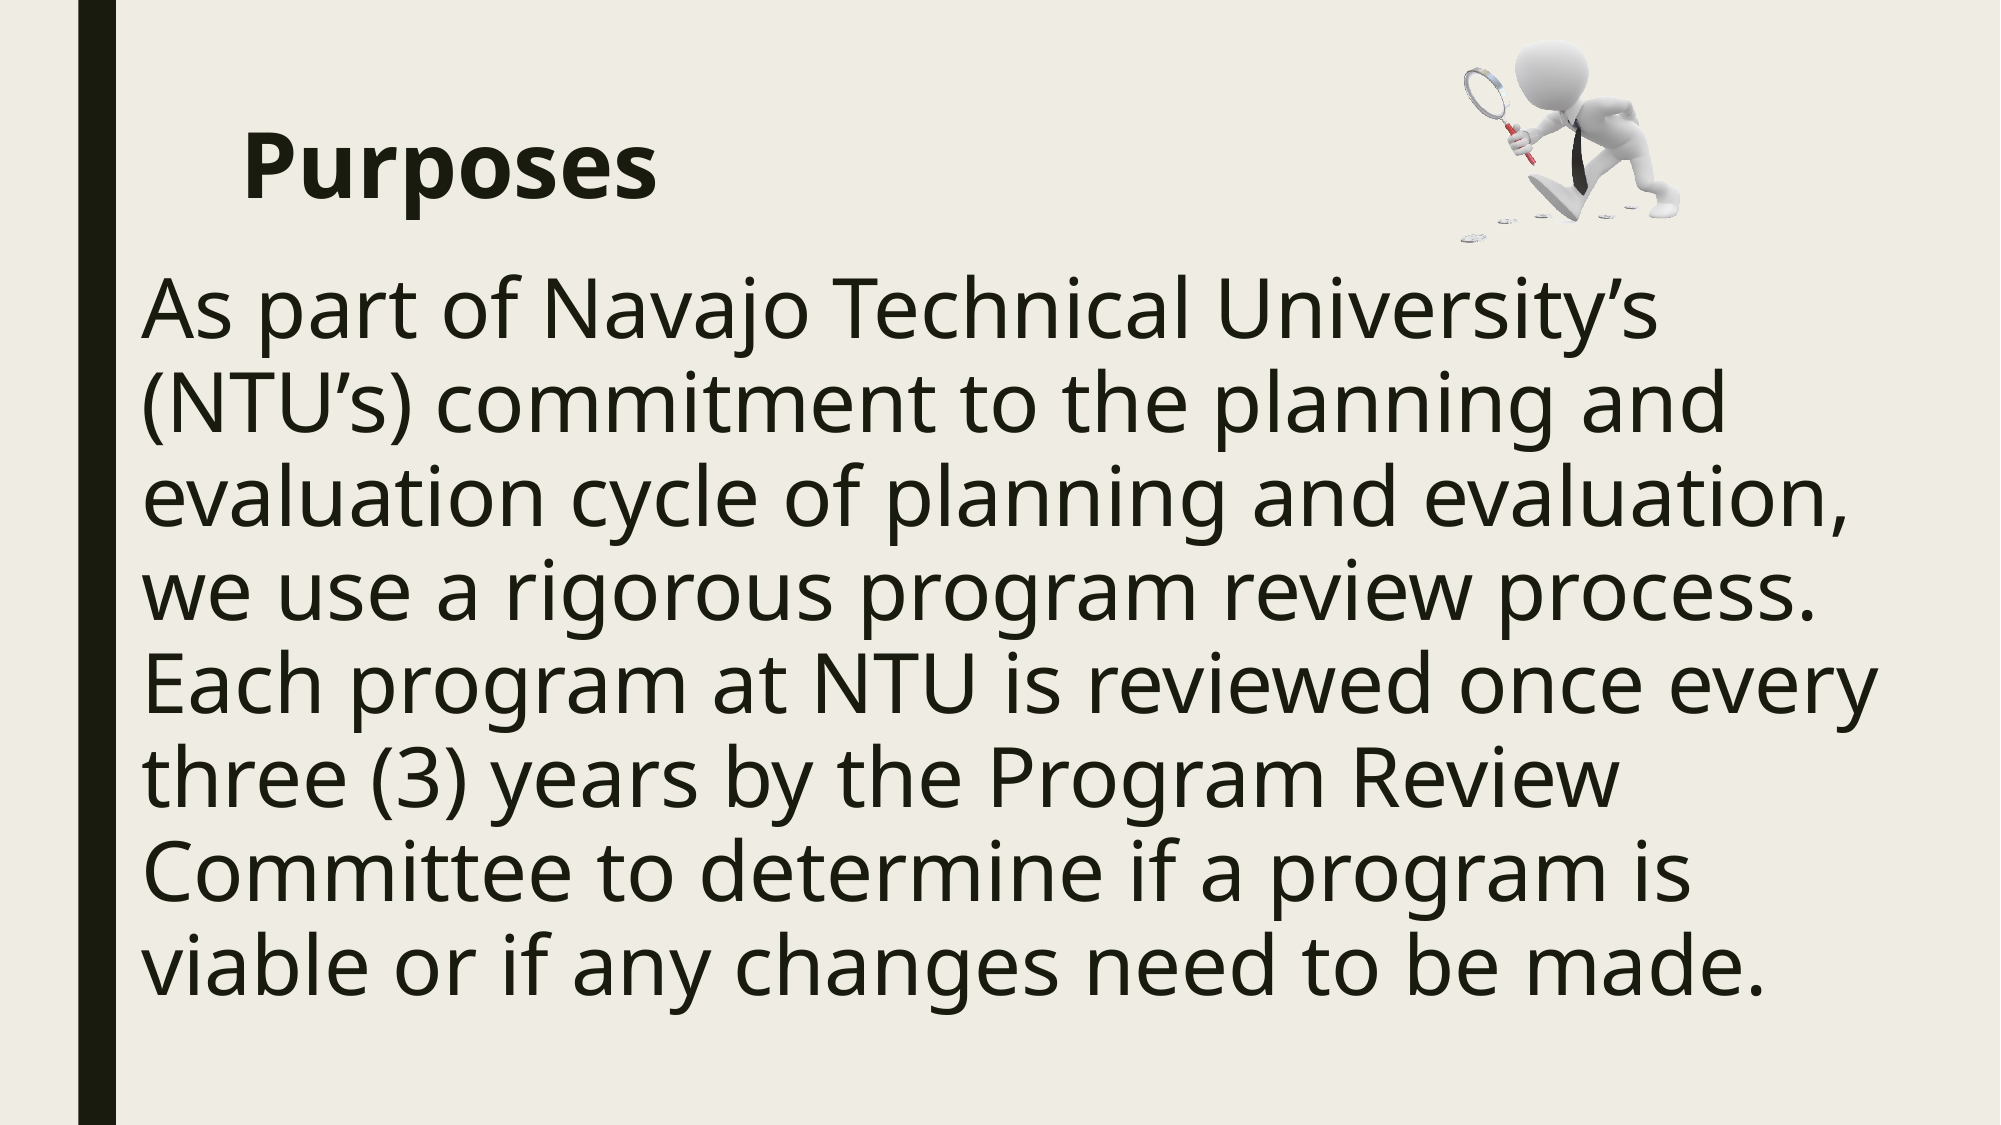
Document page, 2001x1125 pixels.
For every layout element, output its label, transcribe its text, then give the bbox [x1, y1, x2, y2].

list As part of Navajo Technical University’s (NTU’s) commitment to the planning and evaluation cycle of planning and evaluation, we use a rigorous program review process. Each program at NTU is reviewed once every three (3) years by the Program Review Committee to determine if a program is viable or if any changes need to be made. [126, 255, 1945, 1086]
picture [1458, 23, 1682, 247]
title Purposes [225, 112, 1800, 255]
